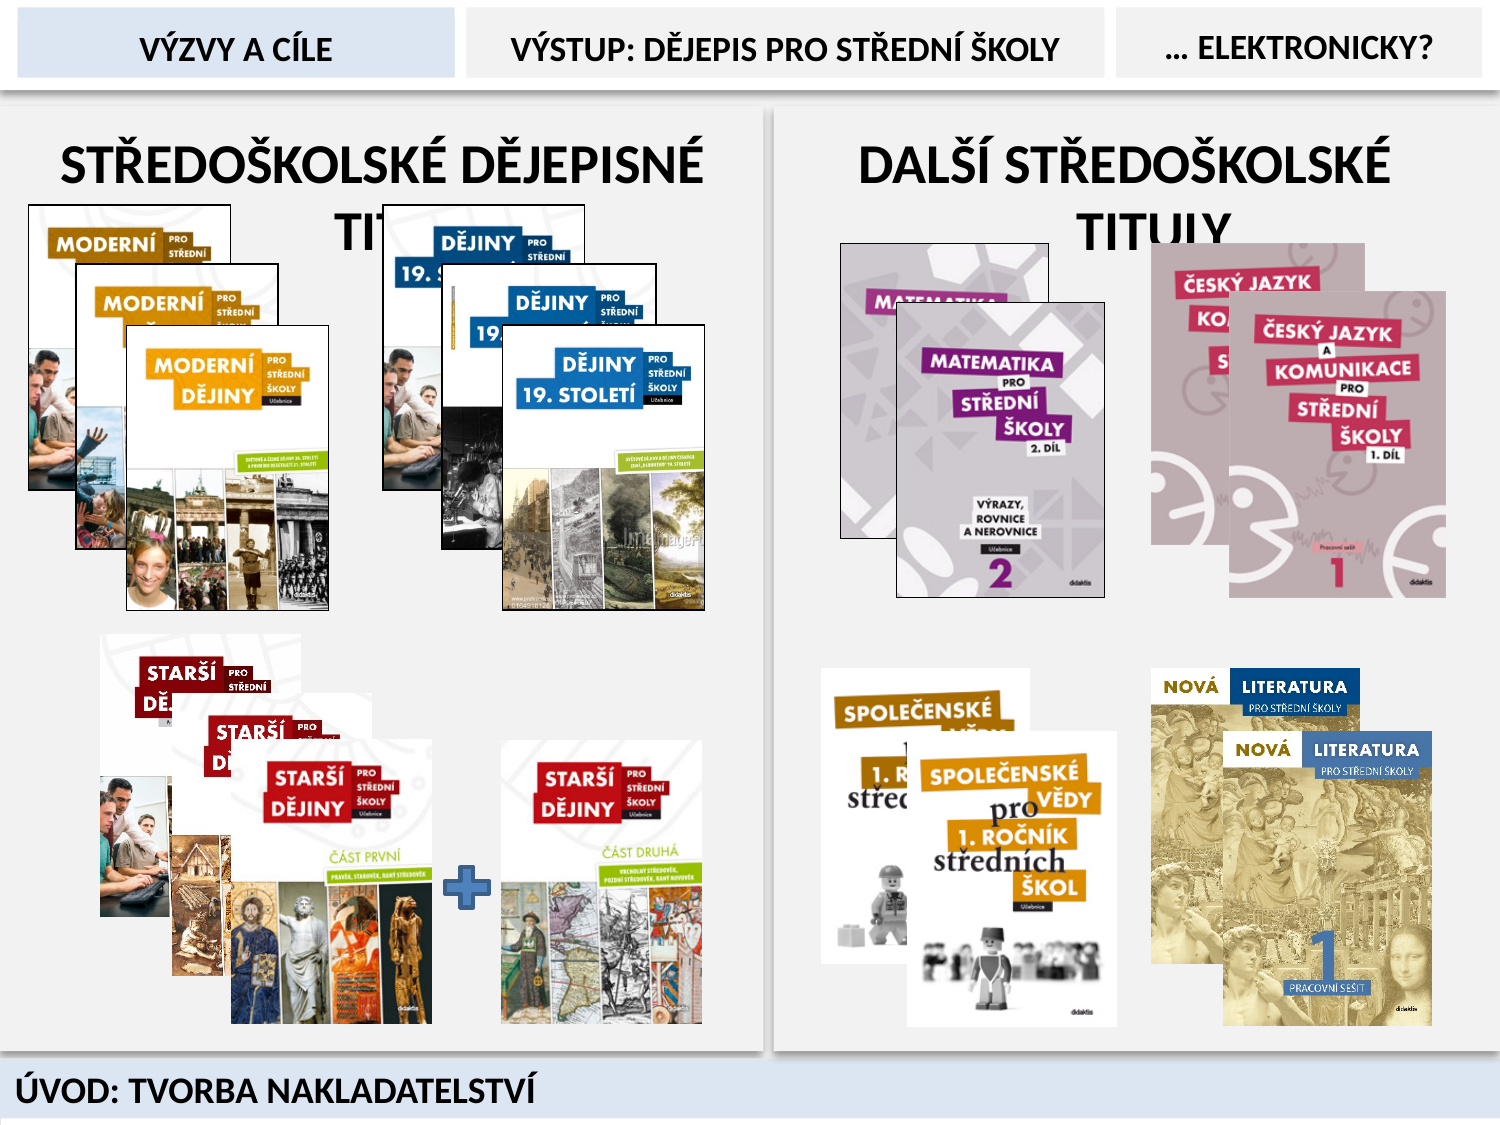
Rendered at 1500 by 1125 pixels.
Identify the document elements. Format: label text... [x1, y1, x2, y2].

picture [820, 668, 1117, 1028]
text_box Úvod: Tvorba nakladatelství [0, 1058, 1500, 1119]
picture [100, 634, 432, 1024]
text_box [17, 6, 1483, 78]
text_box [0, 1119, 1500, 1125]
picture [1151, 668, 1432, 1026]
text_box [0, 0, 1500, 92]
text_box Další středoškolské tituly [763, 115, 1476, 270]
text_box [443, 865, 491, 910]
picture [839, 243, 1106, 598]
picture [1151, 243, 1446, 598]
picture [383, 205, 704, 610]
picture [501, 740, 702, 1024]
text_box [771, 104, 1500, 1053]
picture [29, 205, 329, 610]
text_box [0, 104, 766, 1053]
text_box Středoškolské dějepisné tituly [20, 115, 733, 270]
